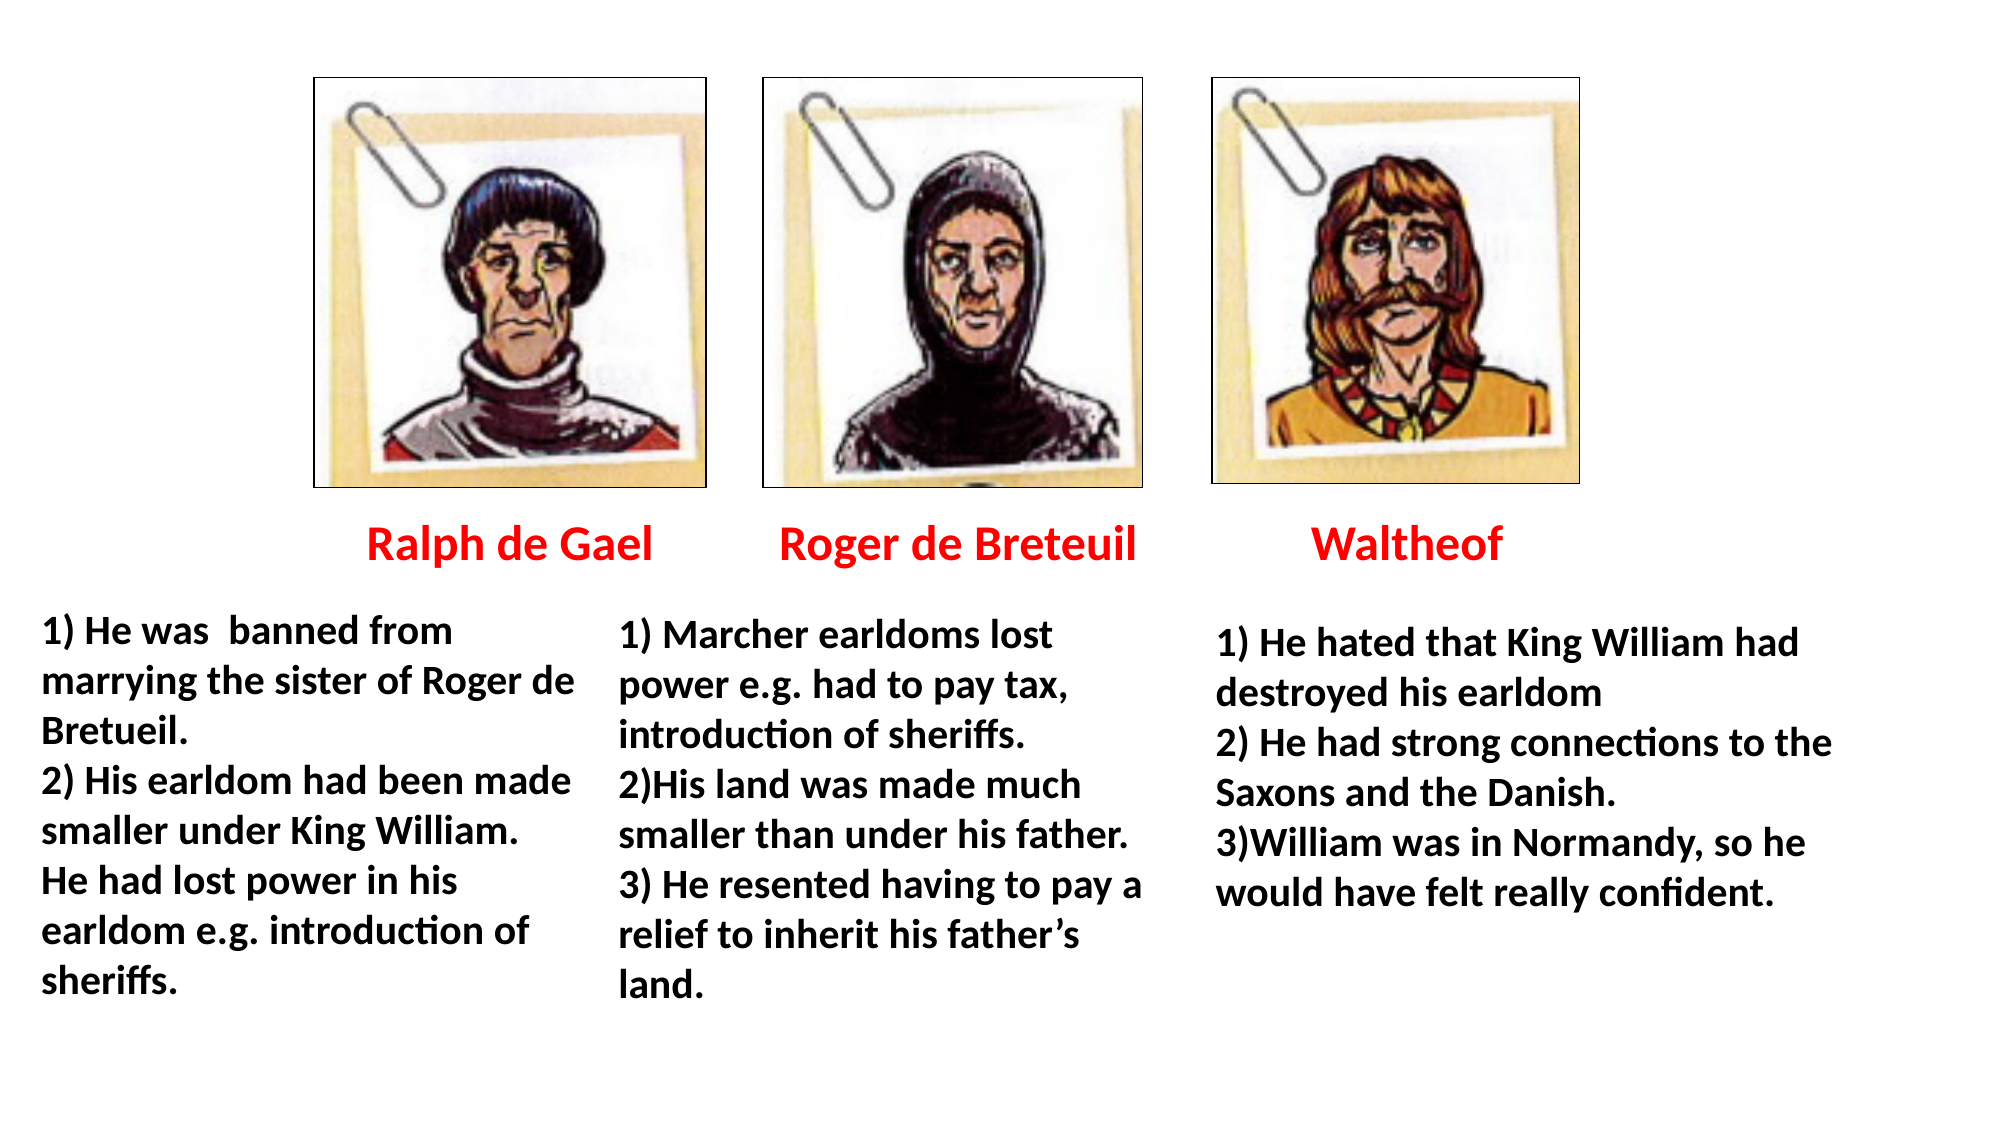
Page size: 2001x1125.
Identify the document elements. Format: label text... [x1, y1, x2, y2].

text_box Waltheof [1211, 503, 1603, 579]
text_box 1) Marcher earldoms lost power e.g. had to pay tax, introduction of sheriffs. 2)His land was made much smaller than under his father. 3) He resented having to pay a relief to inherit his father’s land. [603, 599, 1183, 1014]
picture [763, 78, 1142, 487]
text_box 1) He was banned from marrying the sister of Roger de Bretueil. 2) His earldom had been made smaller under King William. He had lost power in his earldom e.g. introduction of sheriffs. [26, 595, 604, 1011]
text_box Roger de Breteuil [762, 503, 1154, 579]
text_box 1) He hated that King William had destroyed his earldom 2) He had strong connections to the Saxons and the Danish. 3)William was in Normandy, so he would have felt really confident. [1200, 607, 1888, 923]
text_box Ralph de Gael [314, 503, 706, 579]
picture [1212, 78, 1579, 483]
picture [314, 78, 706, 487]
